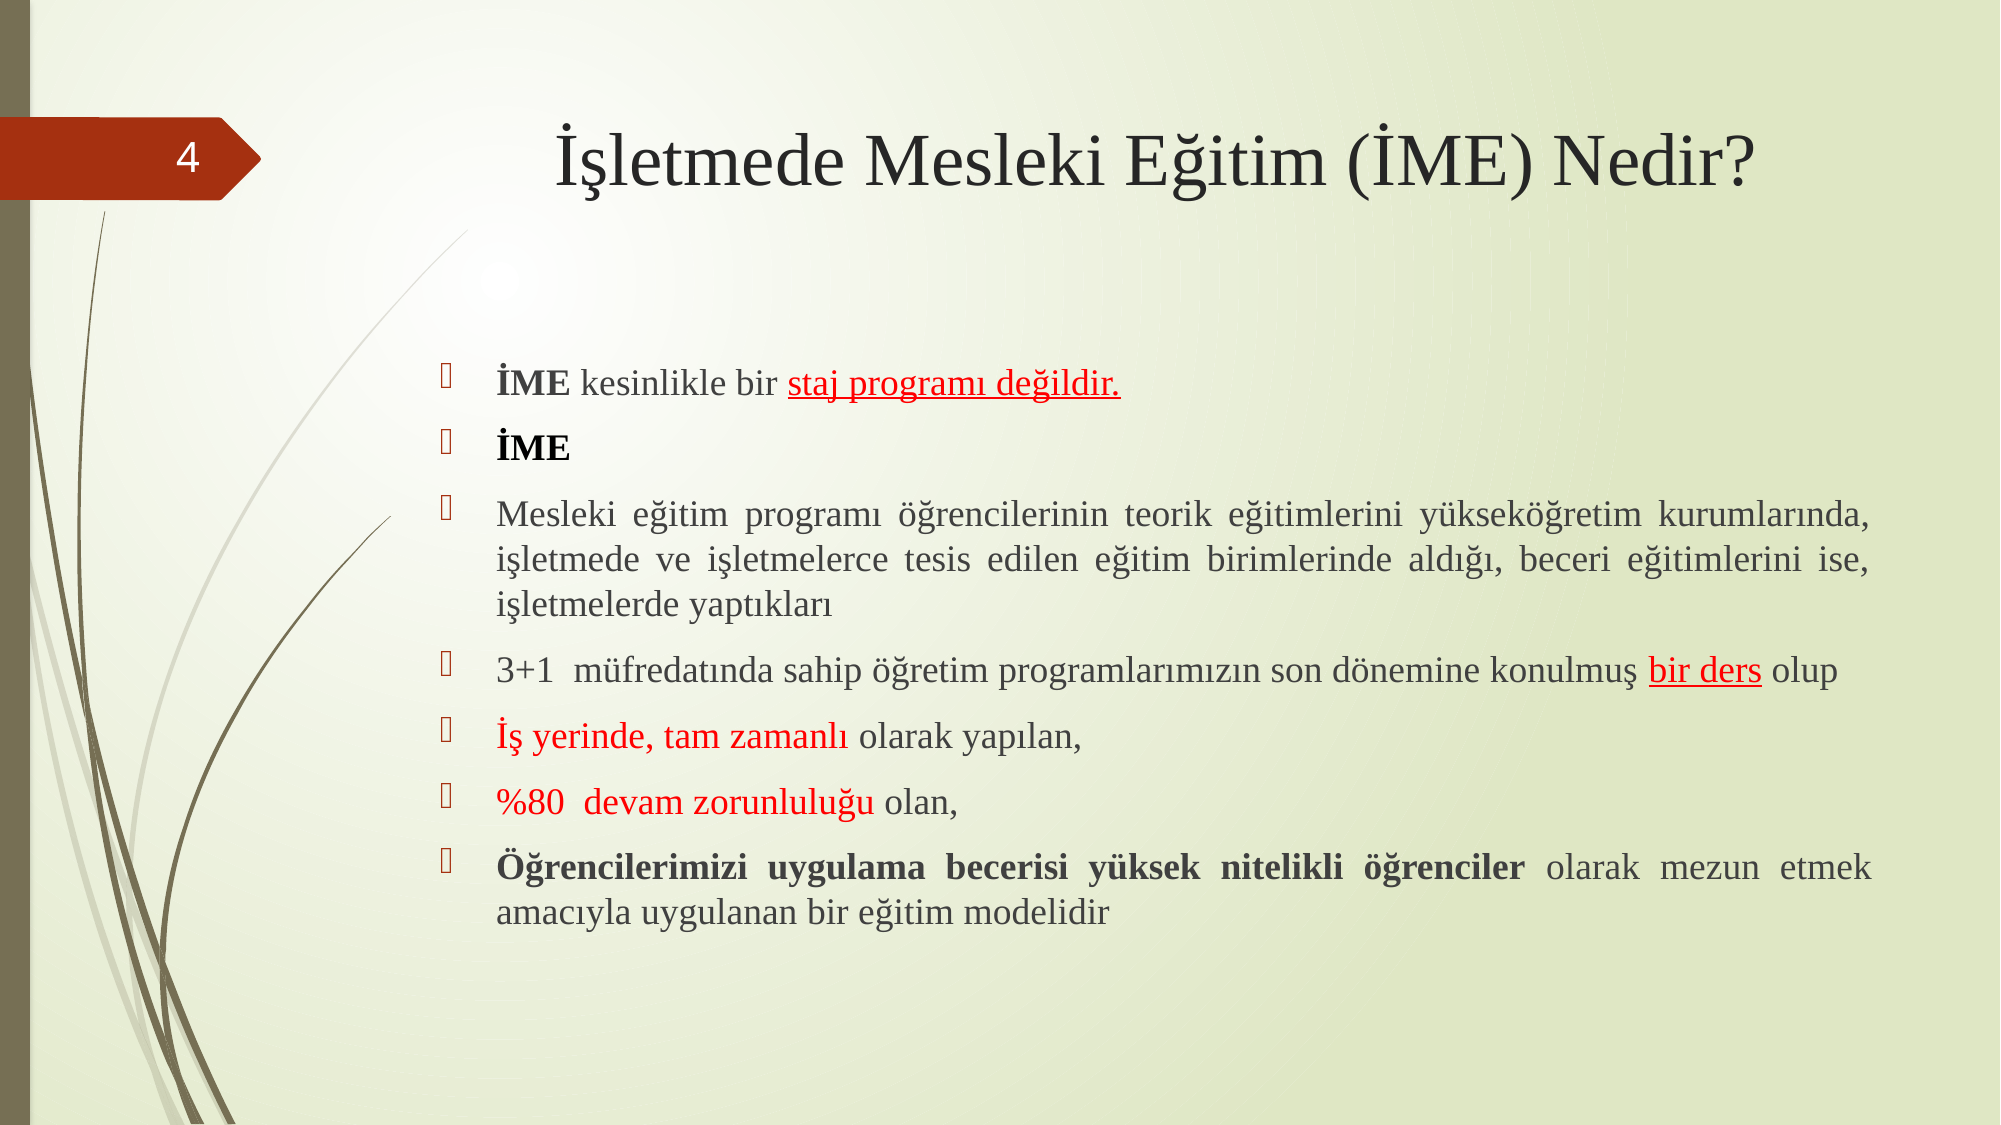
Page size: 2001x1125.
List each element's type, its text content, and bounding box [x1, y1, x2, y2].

list İME kesinlikle bir staj programı değildir. İME Mesleki eğitim programı öğrencilerinin teorik eğitimlerini yükseköğretim kurumlarında, işletmede ve işletmelerce tesis edilen eğitim birimlerinde aldığı, beceri eğitimlerini ise, işletmelerde yaptıkları 3+1 müfredatında sahip öğretim programlarımızın son dönemine konulmuş bir ders olup İş yerinde, tam zamanlı olarak yapılan, %80 devam zorunluluğu olan, Öğrencilerimizi uygulama becerisi yüksek nitelikli öğrenciler olarak mezun etmek amacıyla uygulanan bir eğitim modelidir [424, 350, 1888, 970]
title İşletmede Mesleki Eğitim (İME) Nedir? [425, 102, 1888, 313]
slide_number 4 [87, 129, 216, 190]
